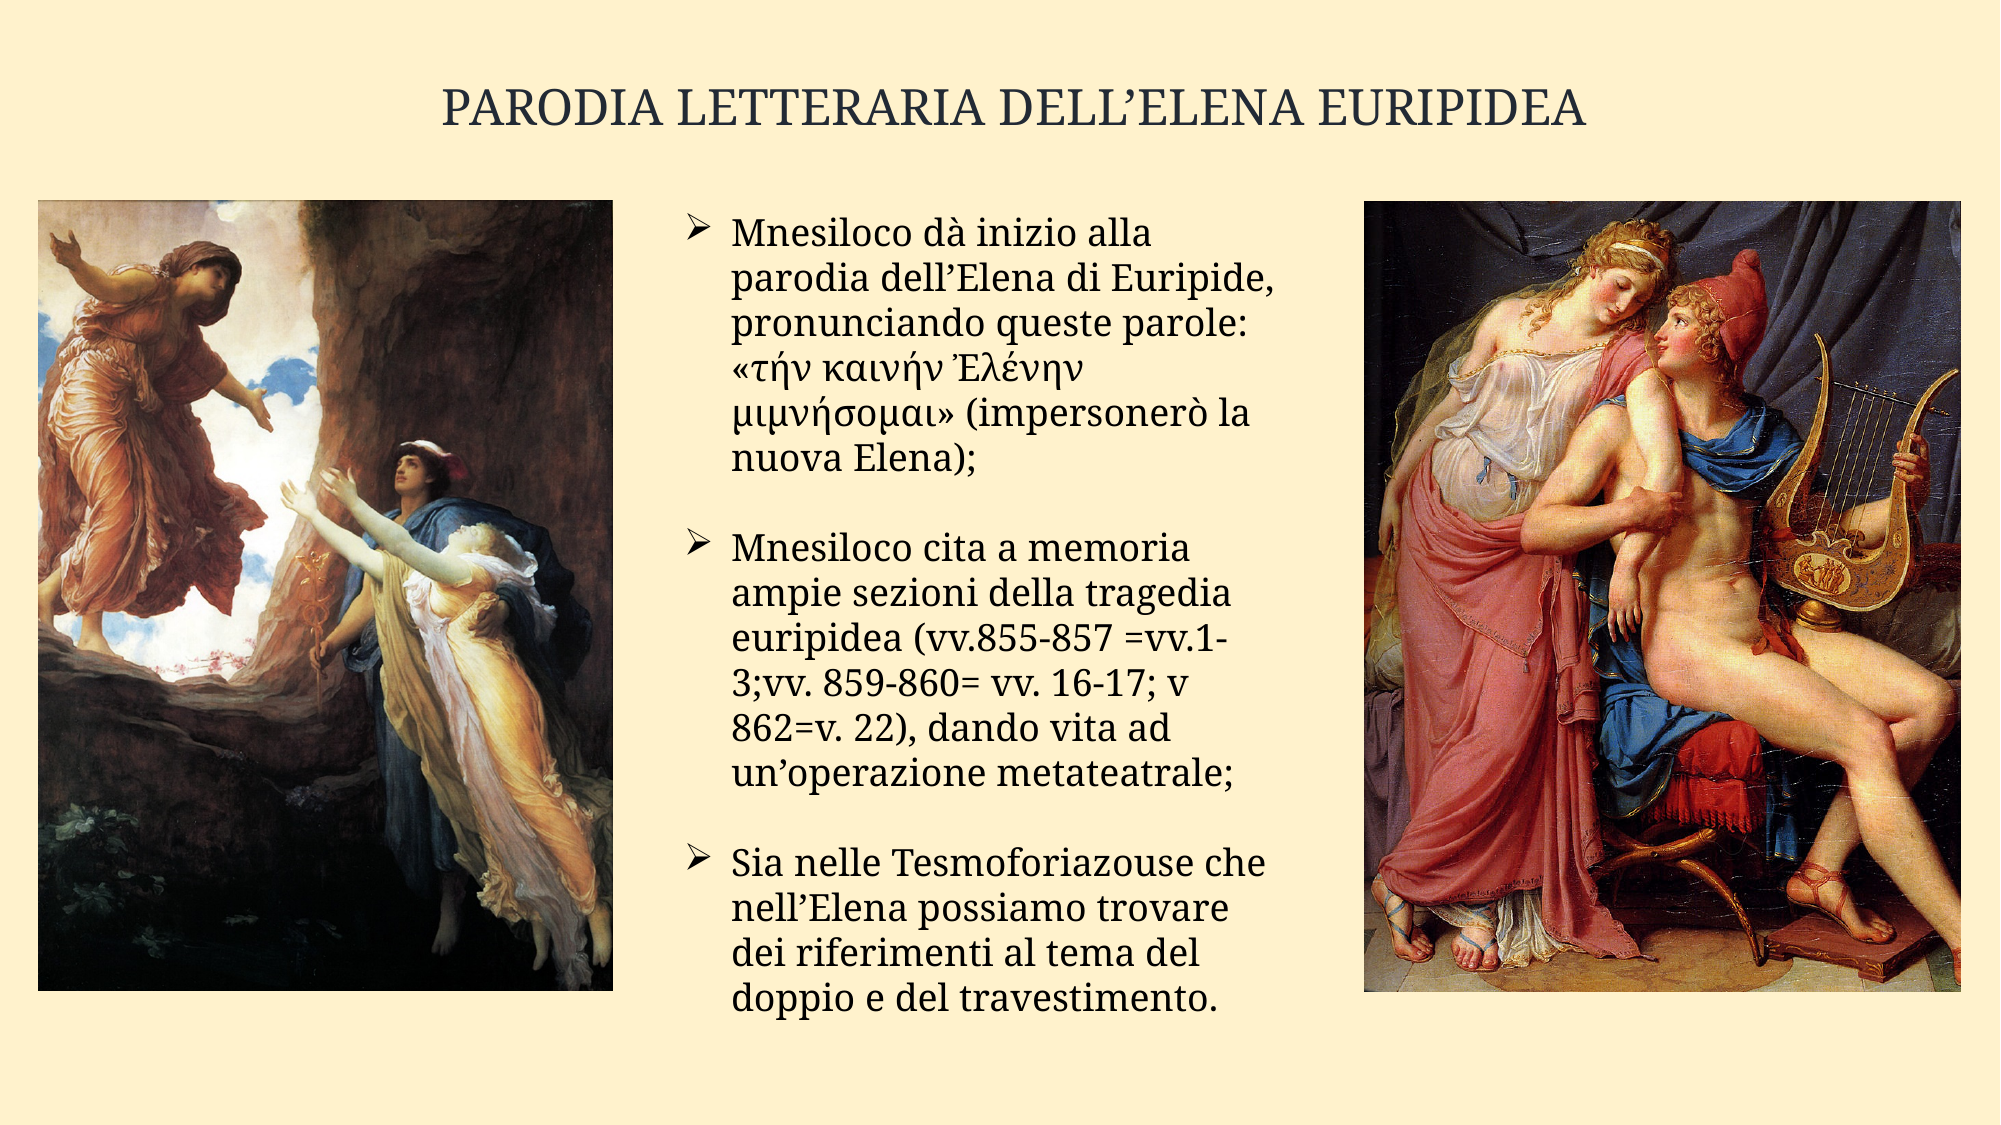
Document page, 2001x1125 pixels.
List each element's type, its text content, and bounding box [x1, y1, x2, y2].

picture [1364, 201, 1961, 992]
title PARODIA LETTERARIA DELL’ELENA EURIPIDEA [426, 0, 2000, 218]
picture [38, 200, 613, 991]
text_box Mnesiloco dà inizio alla parodia dell’Elena di Euripide, pronunciando queste parole: «τήν καινήν Ἐλένην μιμνήσομαι» (impersonerò la nuova Elena); Mnesiloco cita a memoria ampie sezioni della tragedia euripidea (vv.855-857 =vv.1-3;vv. 859-860= vv. 16-17; v 862=v. 22), dando vita ad un’operazione metateatrale; Sia nelle Tesmoforiazouse che nell’Elena possiamo trovare dei riferimenti al tema del doppio e del travestimento. [669, 201, 1308, 1027]
